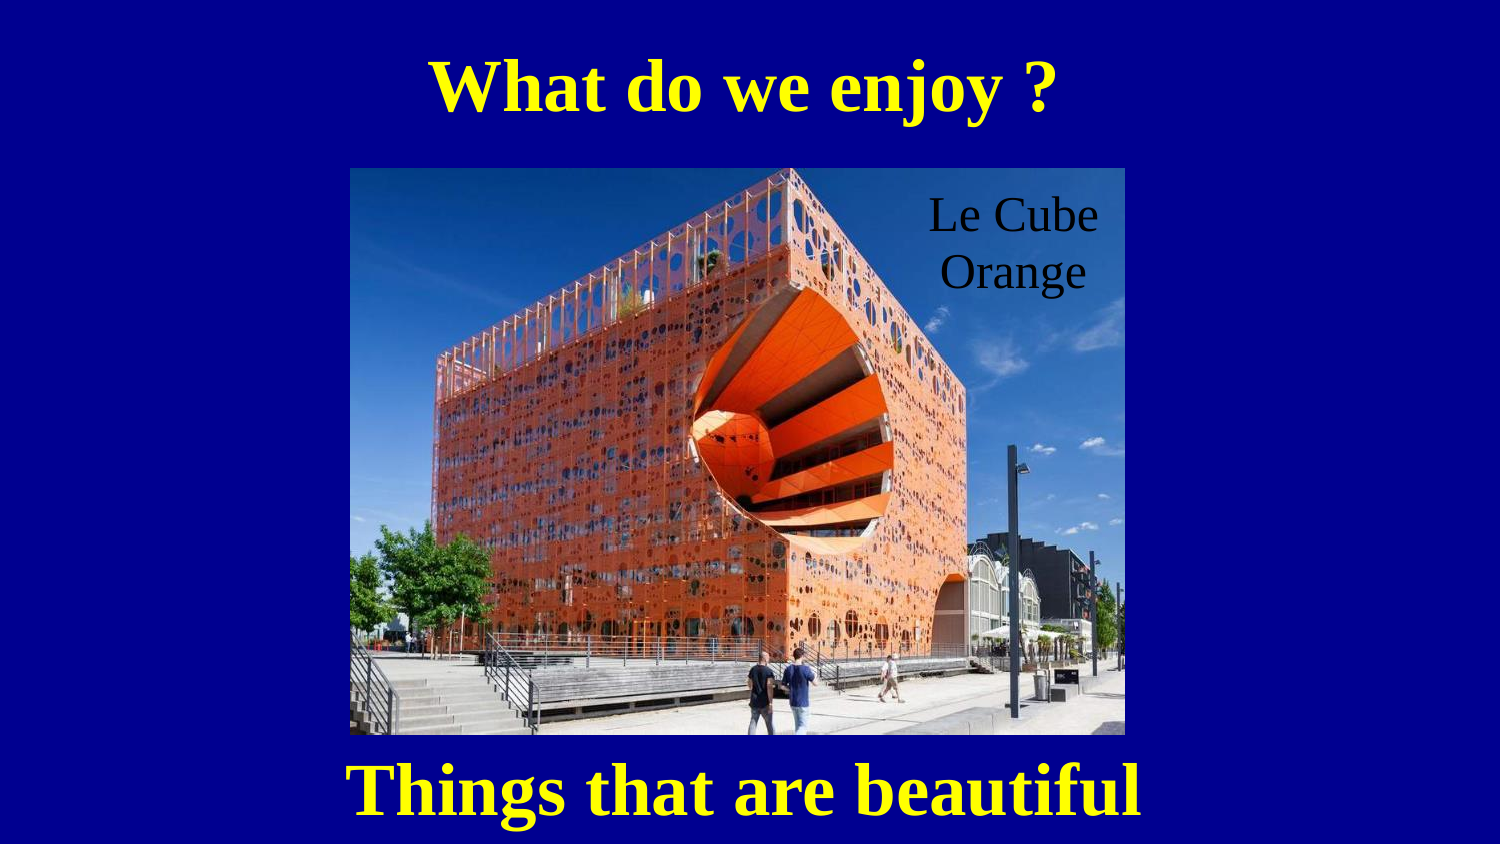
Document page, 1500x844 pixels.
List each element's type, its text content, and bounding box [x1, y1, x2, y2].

text_box Things that are beautiful [162, 739, 1325, 841]
picture [349, 168, 1126, 735]
text_box What do we enjoy ? [162, 35, 1325, 137]
